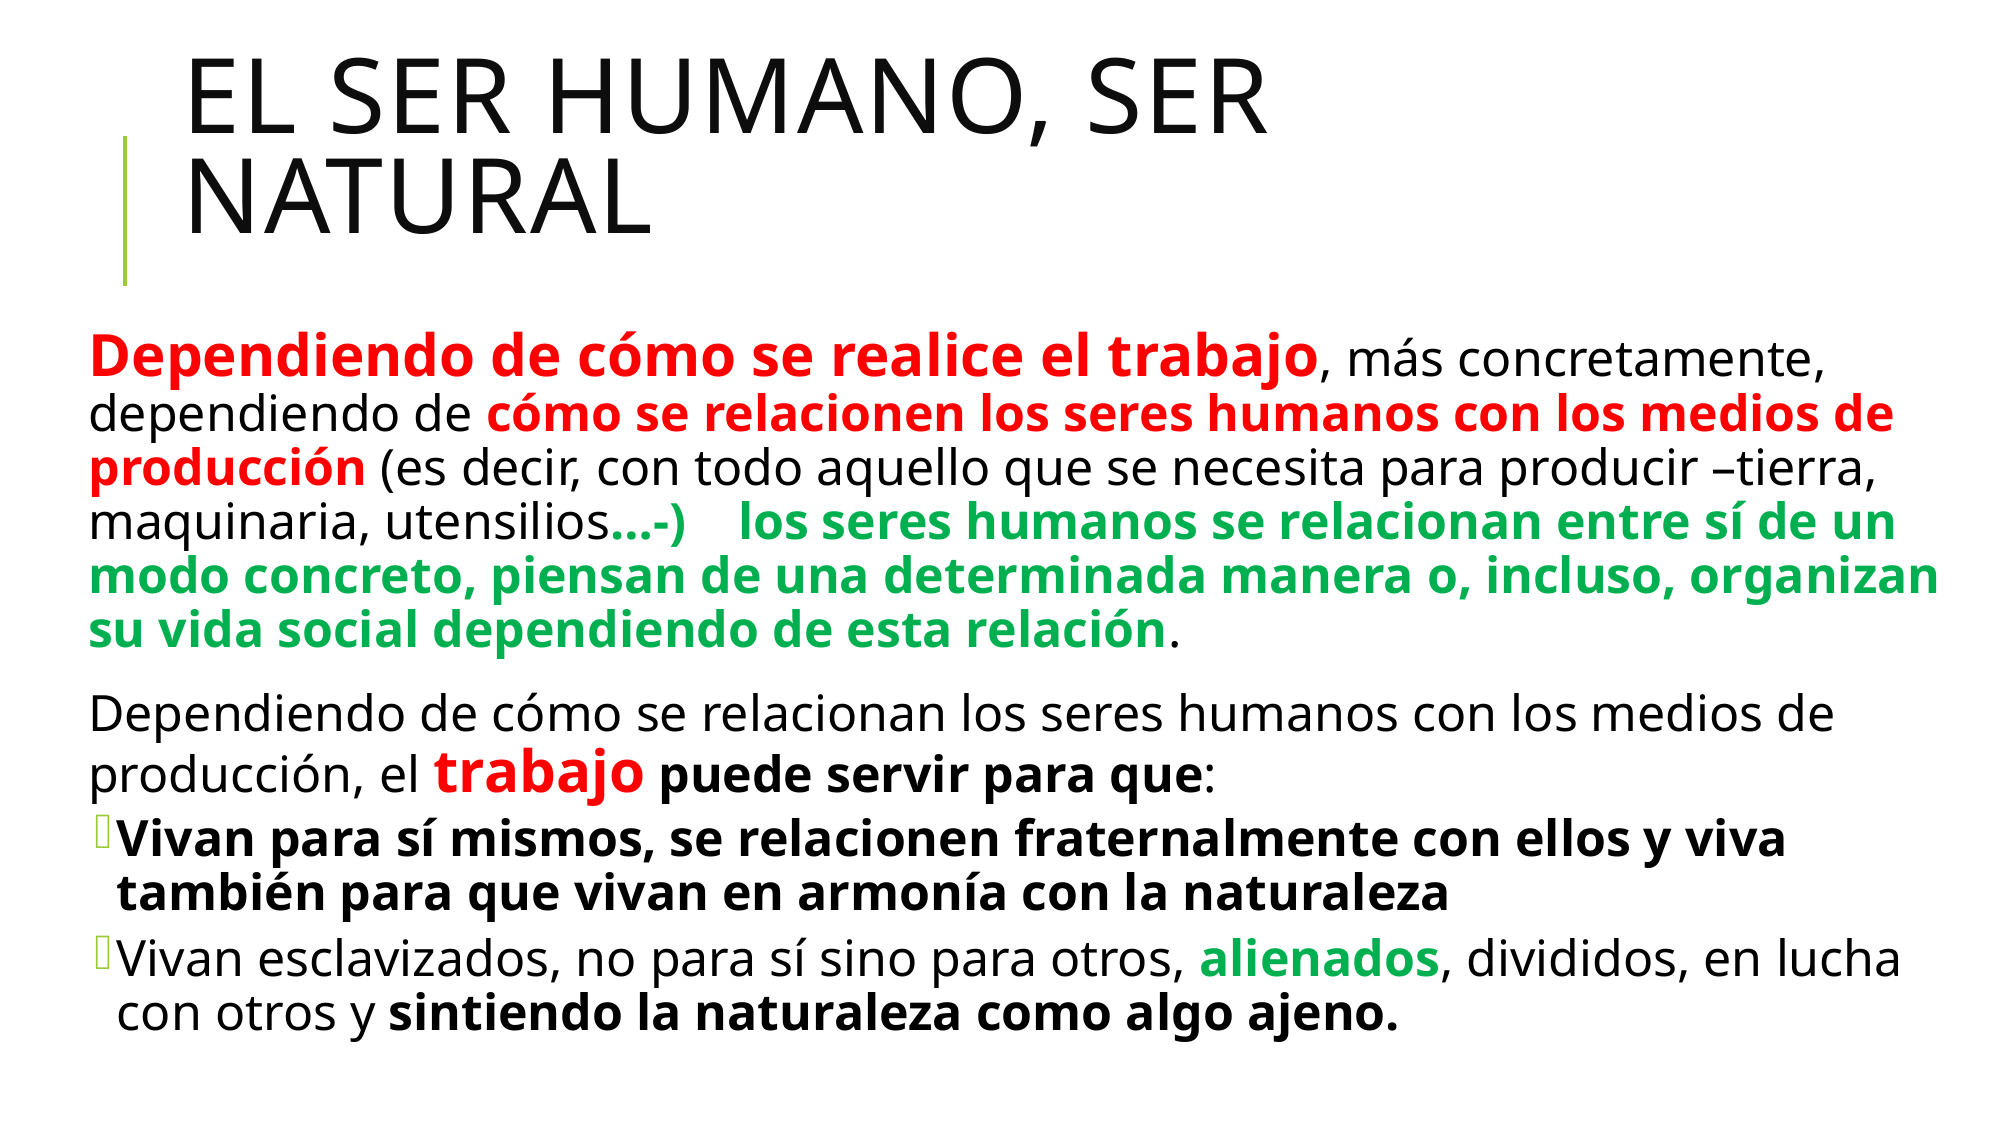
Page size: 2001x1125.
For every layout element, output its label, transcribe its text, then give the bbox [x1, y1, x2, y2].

list Dependiendo de cómo se realice el trabajo, más concretamente, dependiendo de cómo se relacionen los seres humanos con los medios de producción (es decir, con todo aquello que se necesita para producir –tierra, maquinaria, utensilios…-) los seres humanos se relacionan entre sí de un modo concreto, piensan de una determinada manera o, incluso, organizan su vida social dependiendo de esta relación. Dependiendo de cómo se relacionan los seres humanos con los medios de producción, el trabajo puede servir para que: Vivan para sí mismos, se relacionen fraternalmente con ellos y viva también para que vivan en armonía con la naturaleza Vivan esclavizados, no para sí sino para otros, alienados, divididos, en lucha con otros y sintiendo la naturaleza como algo ajeno. [65, 318, 1969, 1085]
title El ser humano, ser natural [168, 30, 1763, 277]
